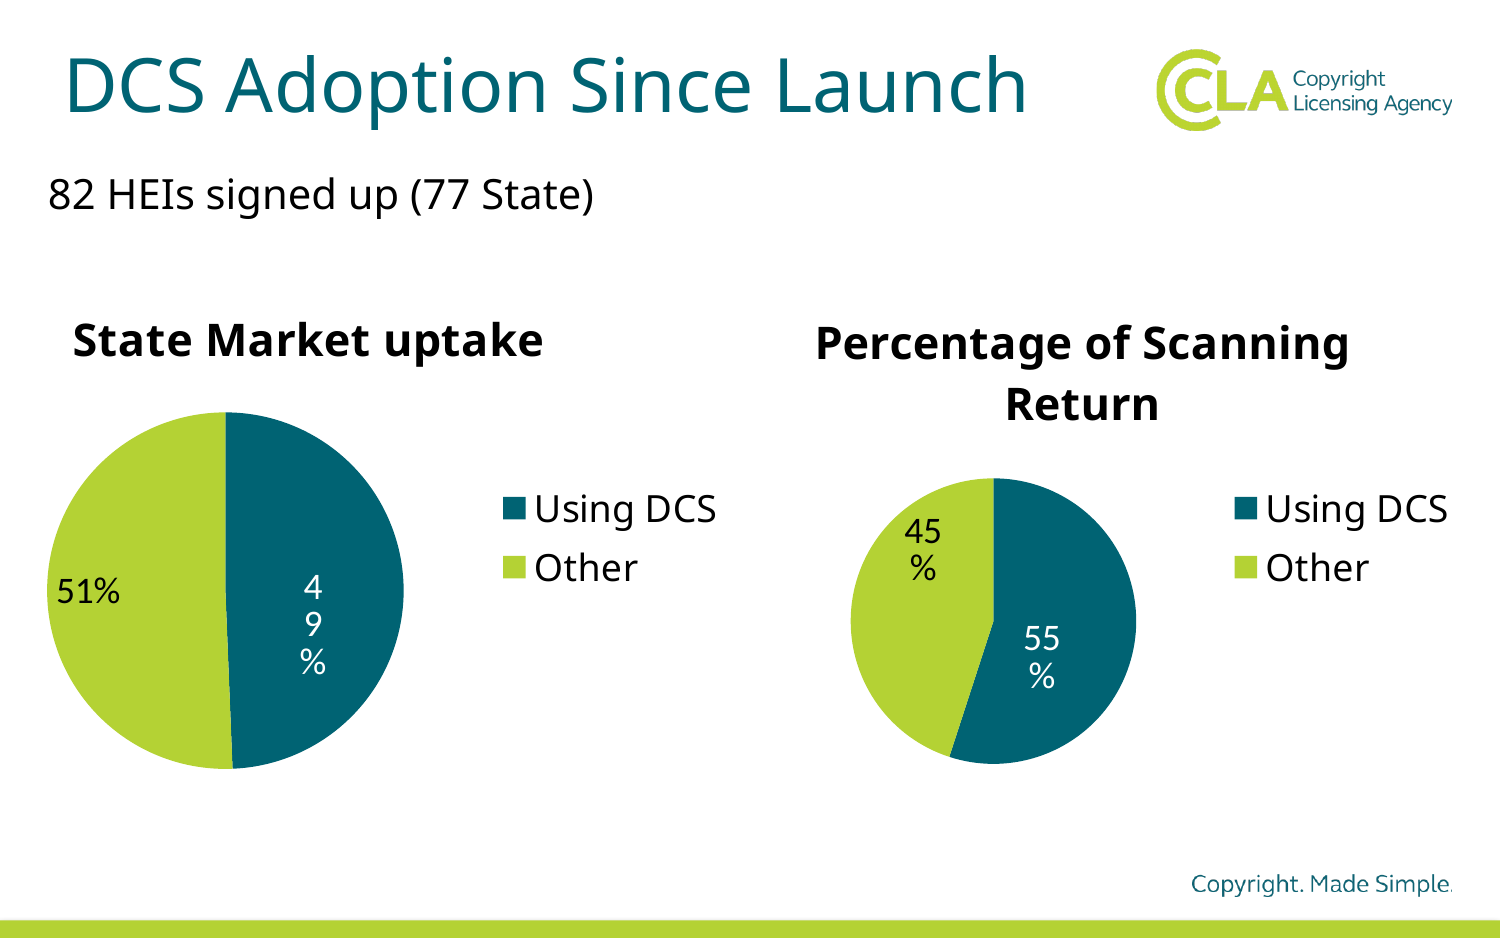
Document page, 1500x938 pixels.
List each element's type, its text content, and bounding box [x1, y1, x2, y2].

list 82 HEIs signed up (77 State) [32, 160, 1437, 715]
title DCS Adoption Since Launch [48, 43, 1452, 122]
chart [764, 283, 1474, 792]
chart [32, 283, 742, 792]
